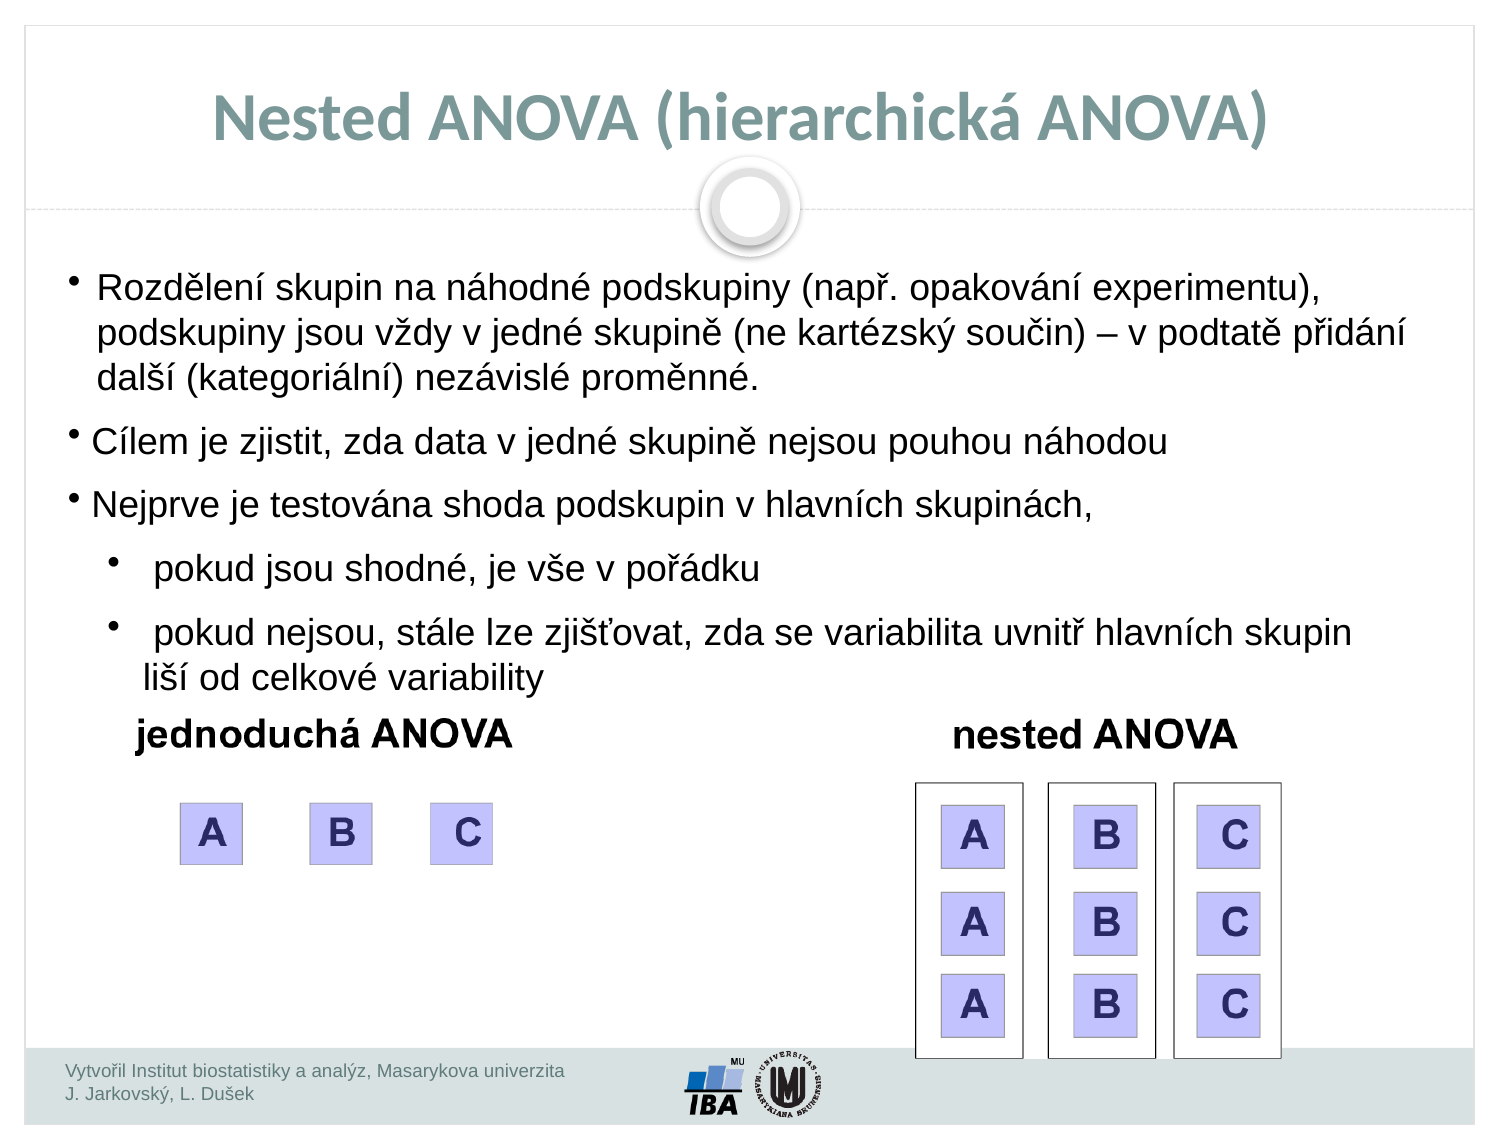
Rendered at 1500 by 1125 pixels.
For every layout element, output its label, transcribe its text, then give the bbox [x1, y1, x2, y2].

footer Vytvořil Institut biostatistiky a analýz, Masarykova univerzita J. Jarkovský, L. Dušek [50, 1051, 638, 1112]
title Nested ANOVA (hierarchická ANOVA) [49, 37, 1450, 163]
picture [684, 1058, 744, 1115]
picture [135, 706, 513, 866]
text_box Rozdělení skupin na náhodné podskupiny (např. opakování experimentu), podskupiny jsou vždy v jedné skupině (ne kartézský součin) – v podtatě přidání další (kategoriální) nezávislé proměnné. Cílem je zjistit, zda data v jedné skupině nejsou pouhou náhodou Nejprve je testována shoda podskupin v hlavních skupinách, pokud jsou shodné, je vše v pořádku pokud nejsou, stále lze zjišťovat, zda se variabilita uvnitř hlavních skupin liší od celkové variability [53, 255, 1424, 770]
picture [915, 706, 1282, 1059]
picture [755, 1051, 821, 1118]
